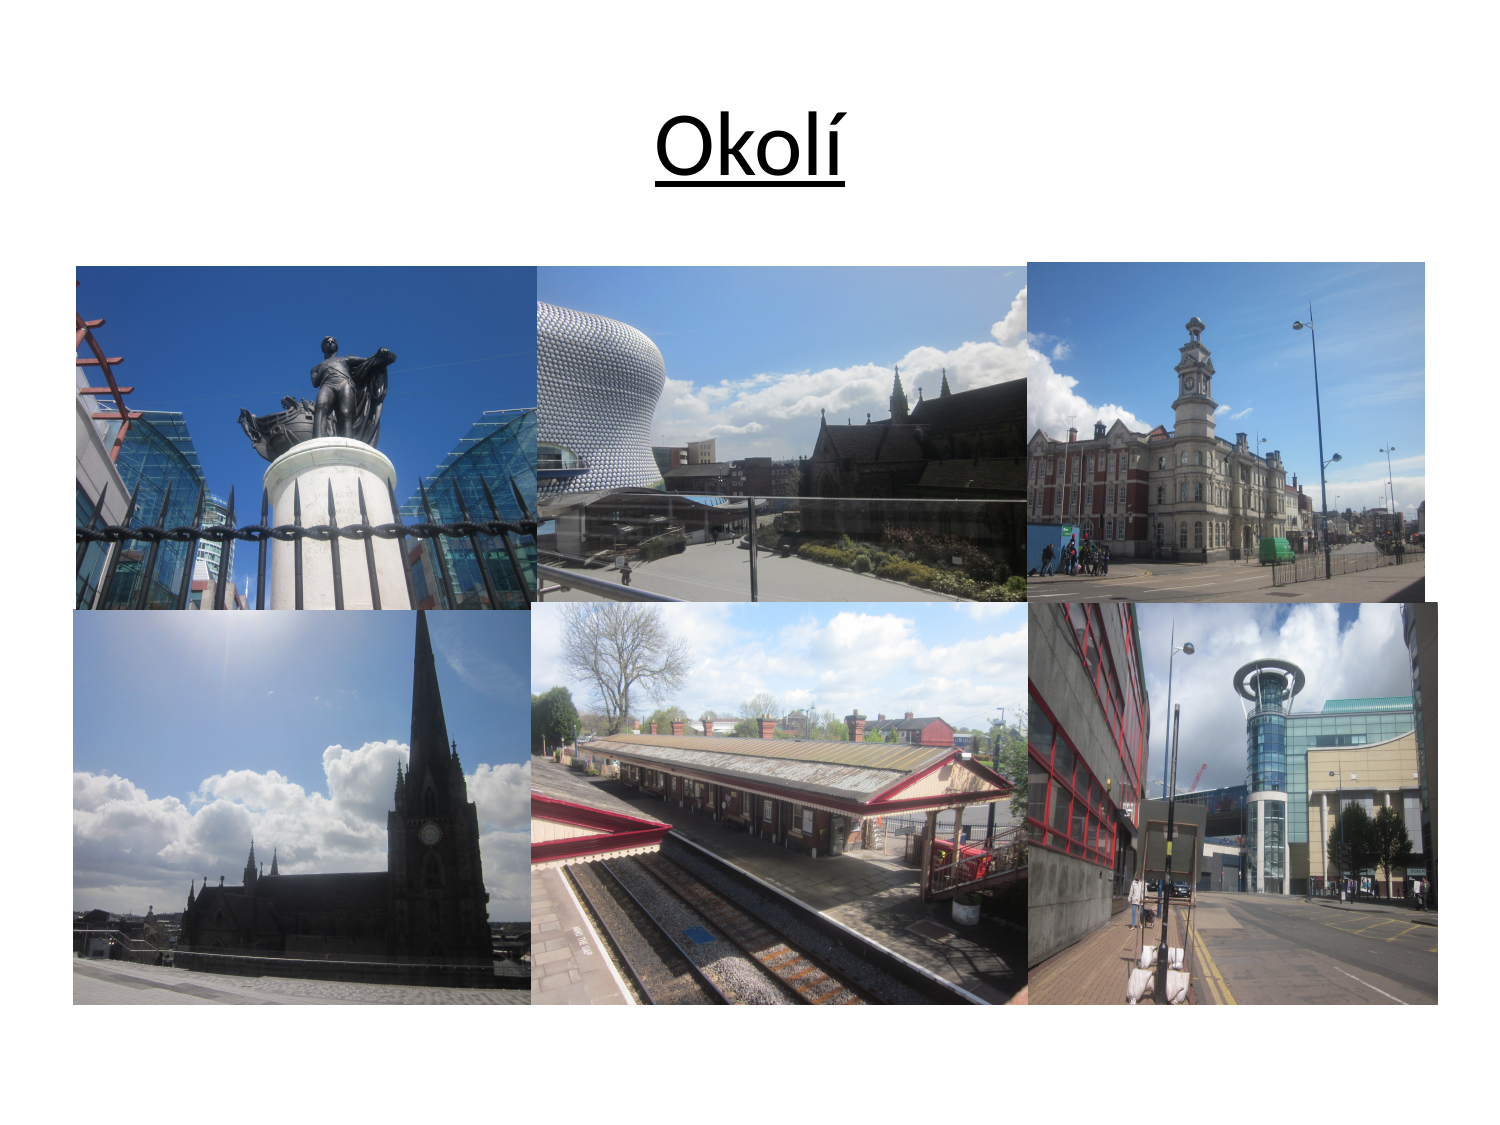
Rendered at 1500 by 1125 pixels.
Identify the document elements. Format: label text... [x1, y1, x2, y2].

picture [73, 262, 1438, 1006]
title Okolí [75, 45, 1425, 233]
